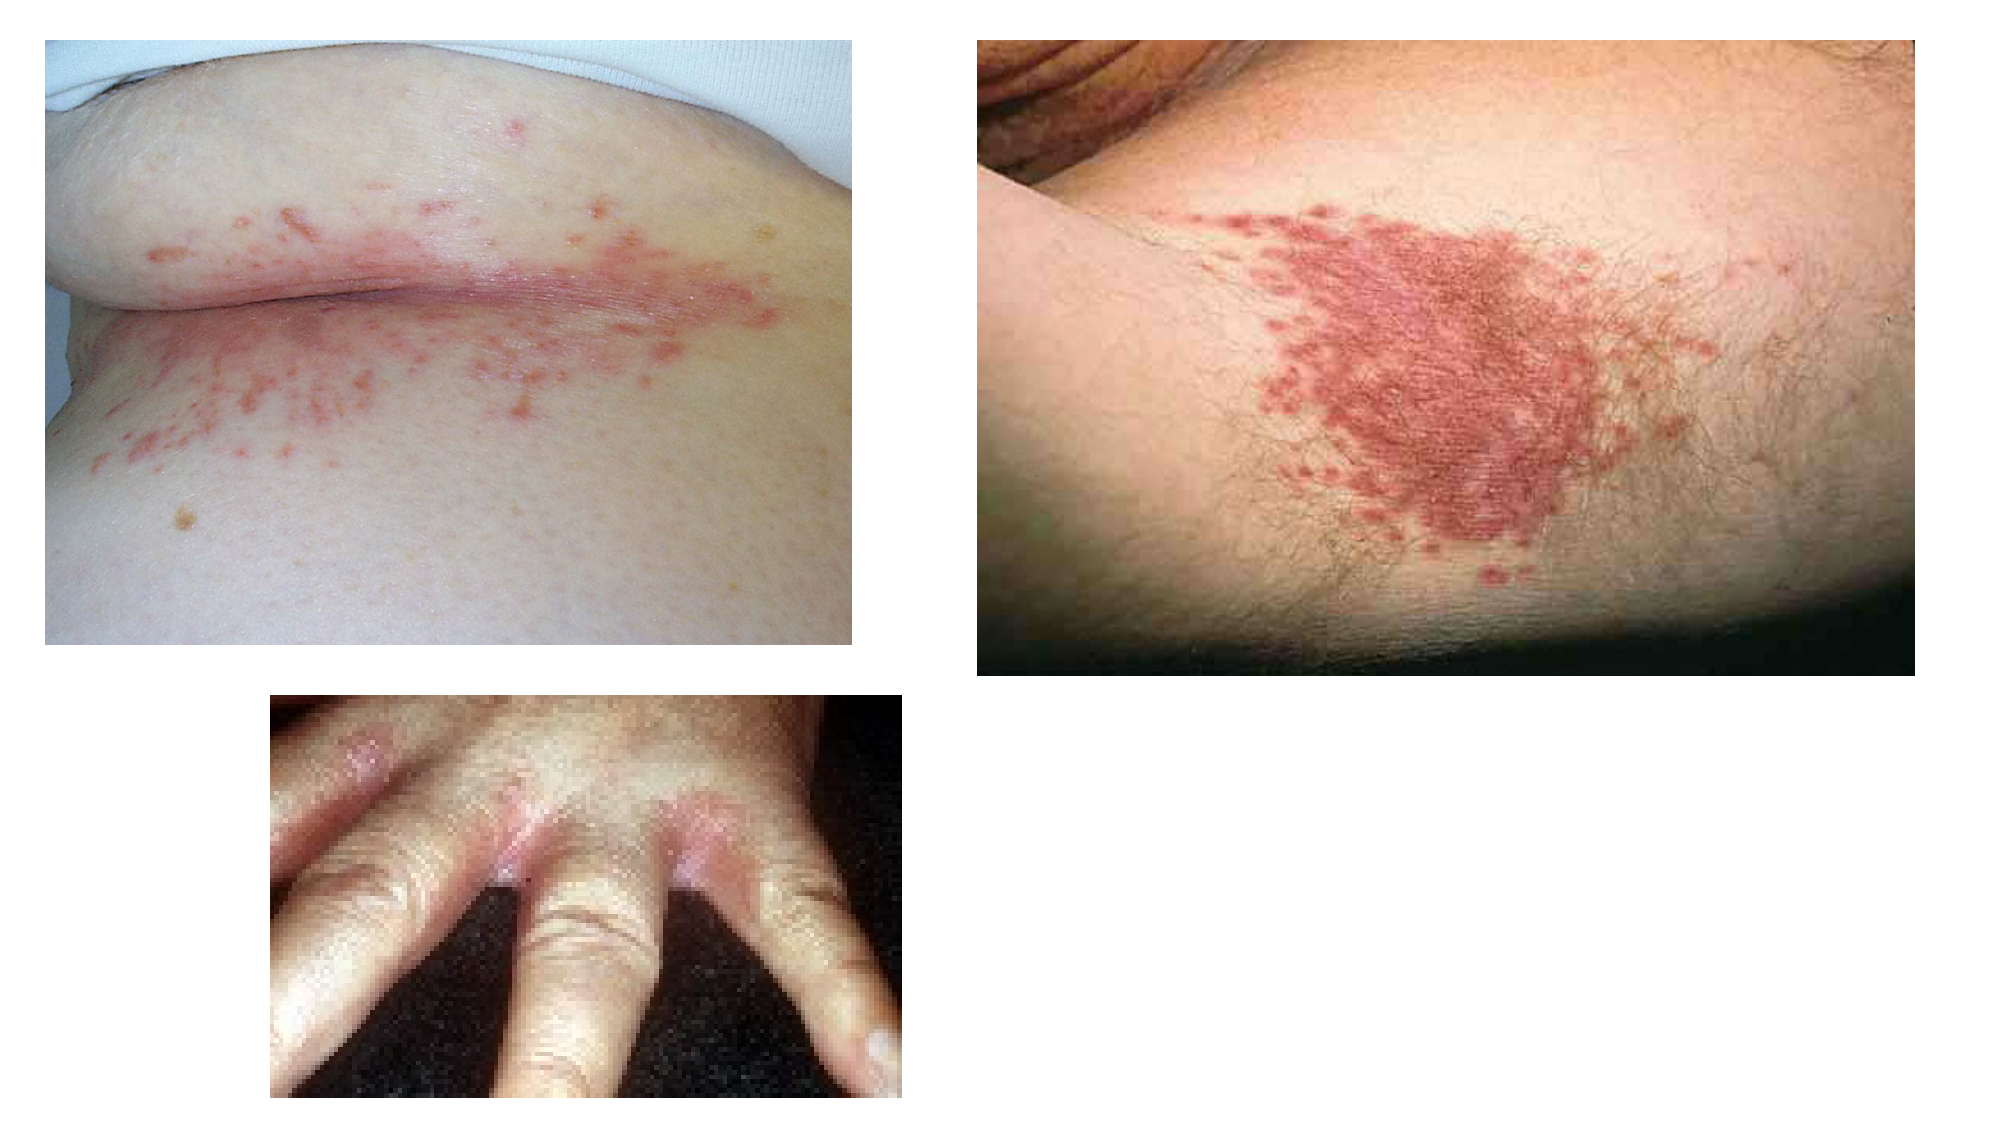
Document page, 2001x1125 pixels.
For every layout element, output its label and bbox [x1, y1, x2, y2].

picture [977, 40, 1915, 676]
picture [44, 40, 852, 645]
picture [270, 694, 902, 1098]
